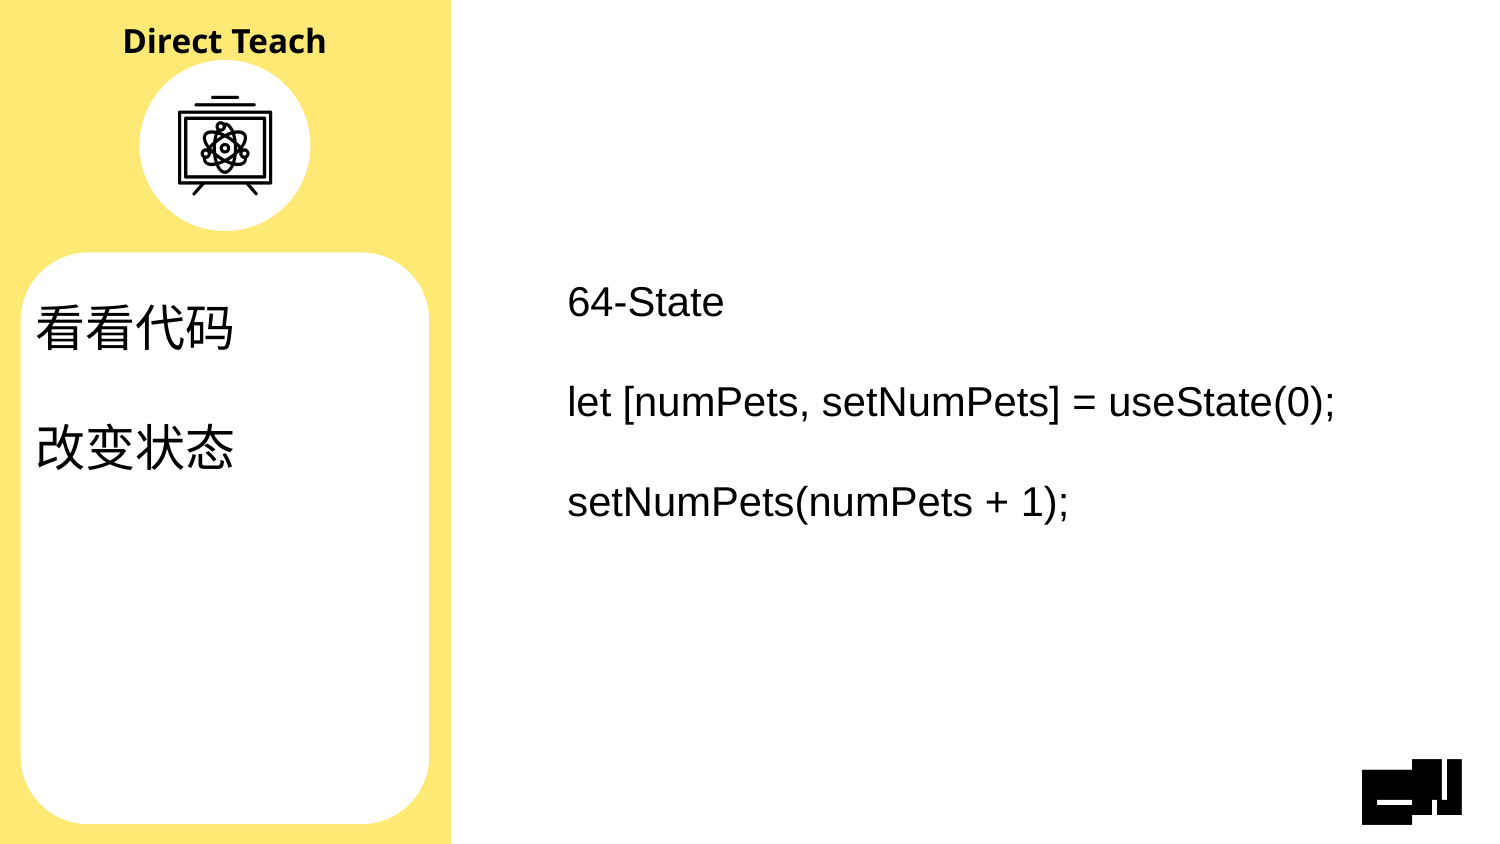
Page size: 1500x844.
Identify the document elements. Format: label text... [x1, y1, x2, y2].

title 看看代码 改变状态 [20, 281, 430, 792]
picture [173, 93, 277, 198]
text_box 64-State let [numPets, setNumPets] = useState(0); setNumPets(numPets + 1); [552, 266, 1352, 582]
picture [1362, 759, 1462, 825]
